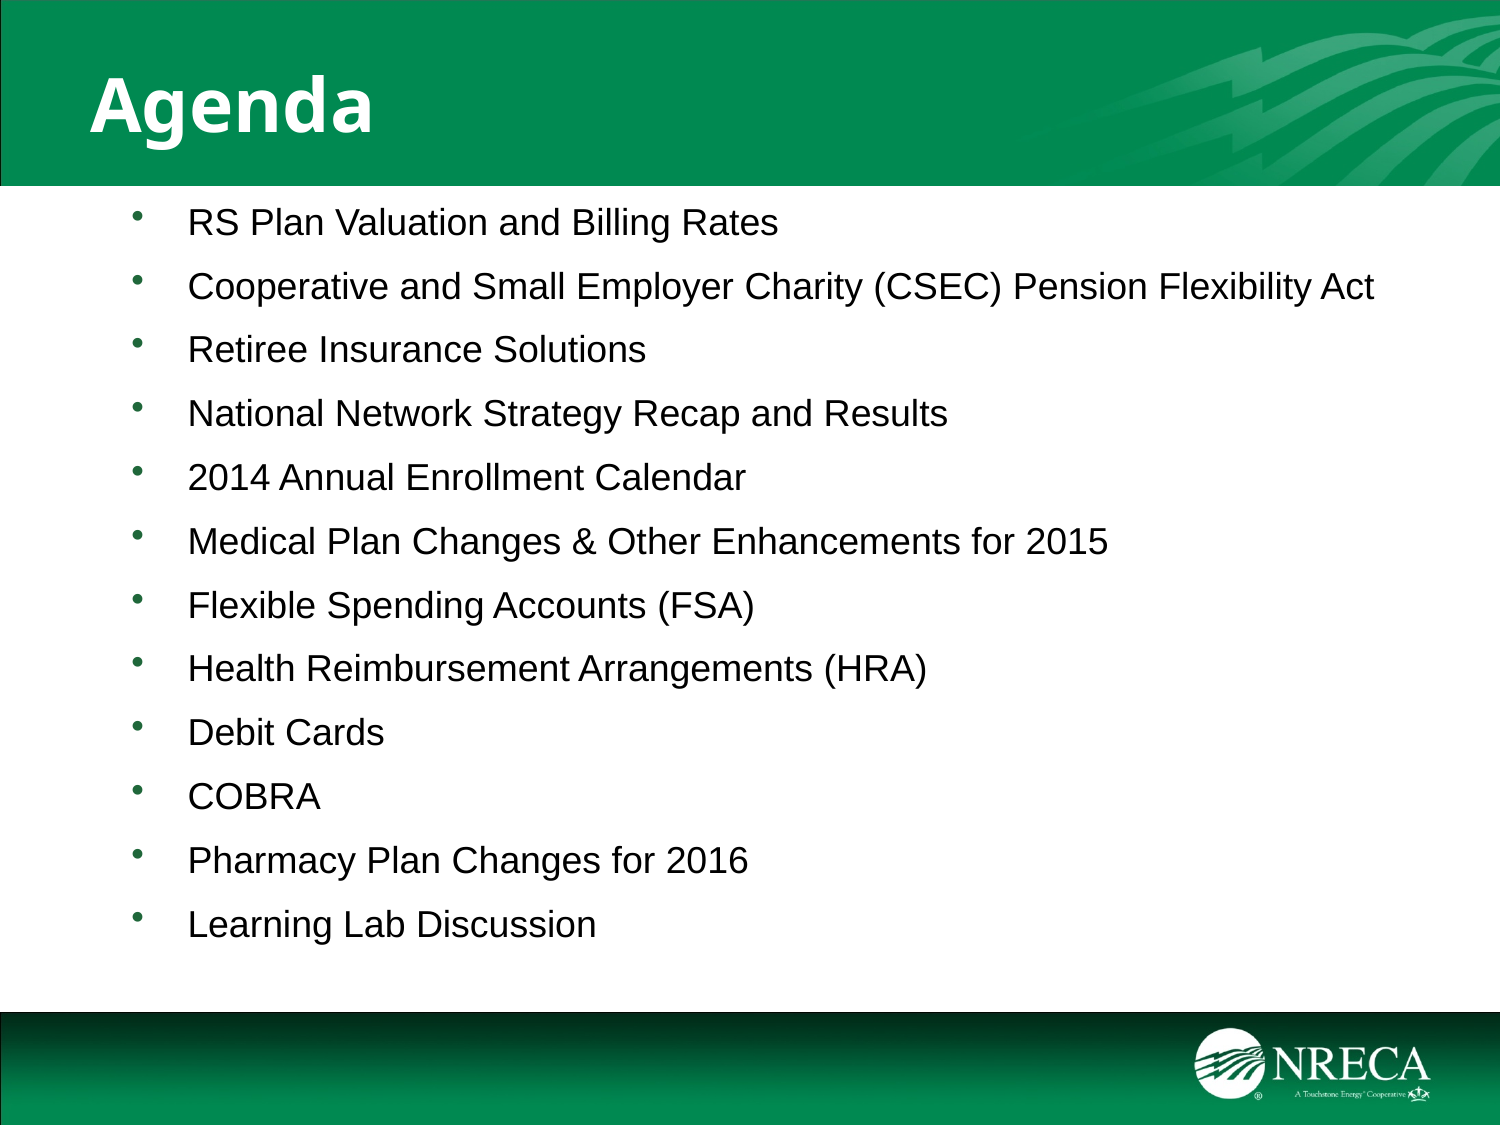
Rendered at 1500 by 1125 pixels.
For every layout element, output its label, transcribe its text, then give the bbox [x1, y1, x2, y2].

list RS Plan Valuation and Billing Rates Cooperative and Small Employer Charity (CSEC) Pension Flexibility Act Retiree Insurance Solutions National Network Strategy Recap and Results 2014 Annual Enrollment Calendar Medical Plan Changes & Other Enhancements for 2015 Flexible Spending Accounts (FSA) Health Reimbursement Arrangements (HRA) Debit Cards COBRA Pharmacy Plan Changes for 2016 Learning Lab Discussion [115, 190, 1446, 968]
title Agenda [74, 49, 1388, 138]
picture [0, 0, 1500, 186]
picture [0, 1012, 1500, 1125]
